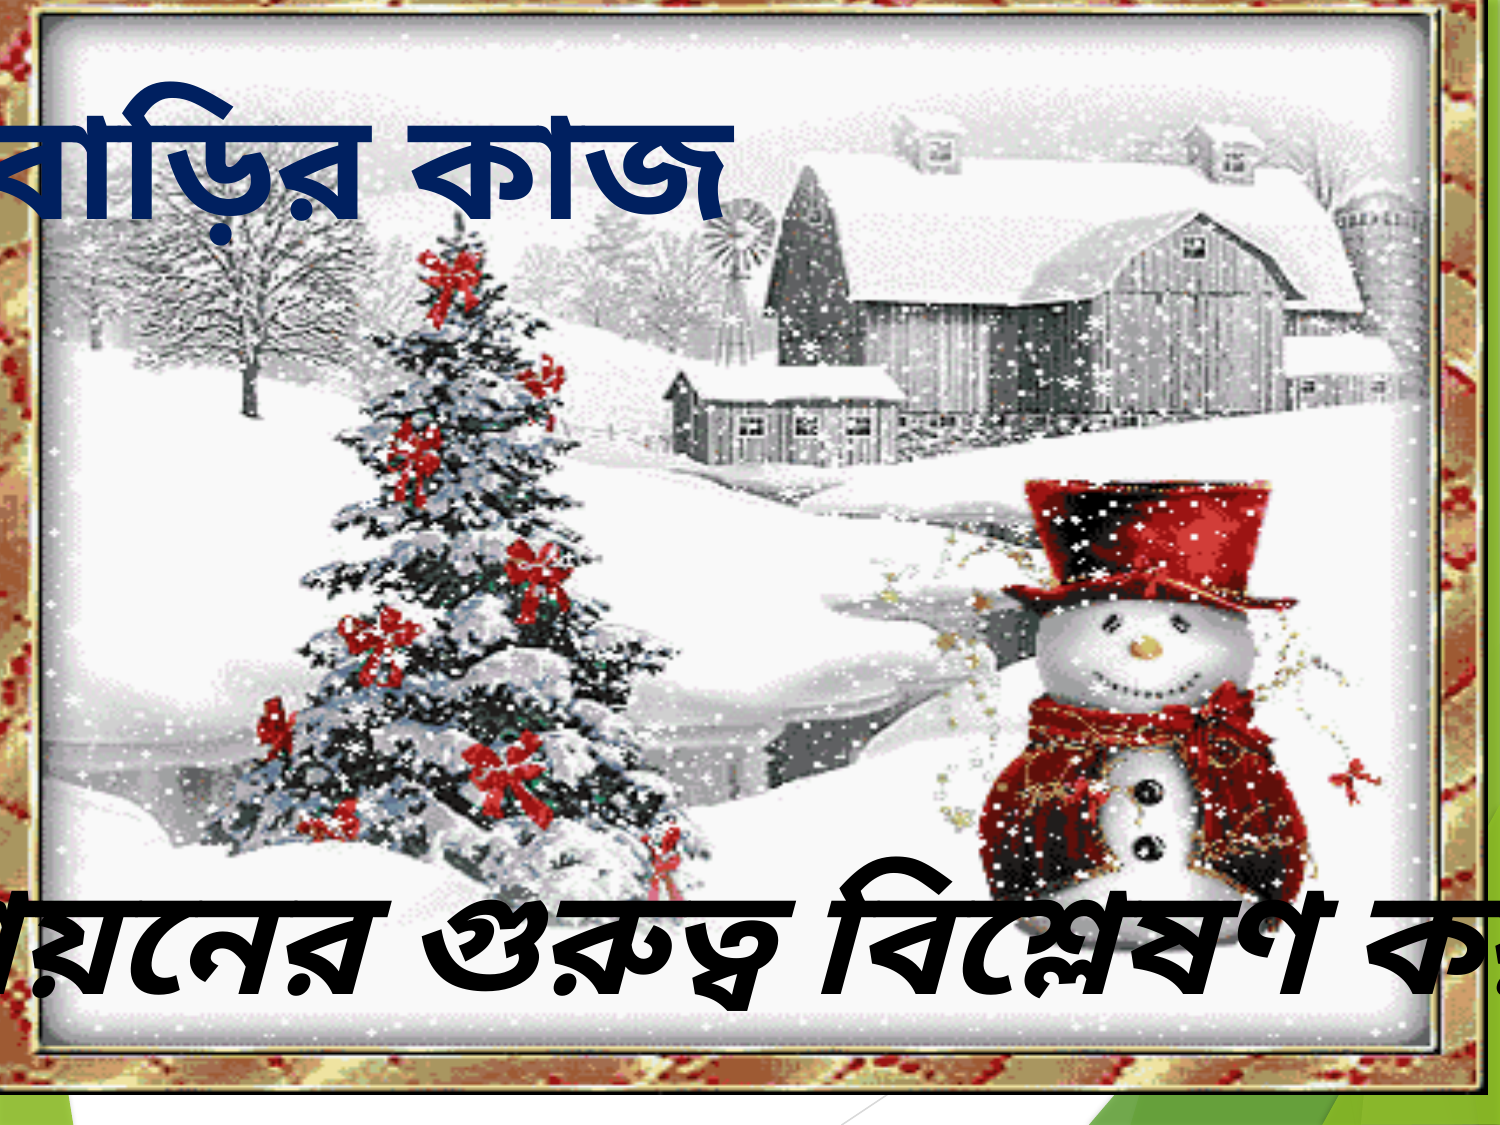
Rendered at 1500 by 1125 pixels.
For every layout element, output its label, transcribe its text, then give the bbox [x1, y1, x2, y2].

text_box * বনায়নের গুরুত্ব বিশ্লেষণ কর। [1490, 837, 1500, 1033]
picture [0, 0, 1489, 1096]
